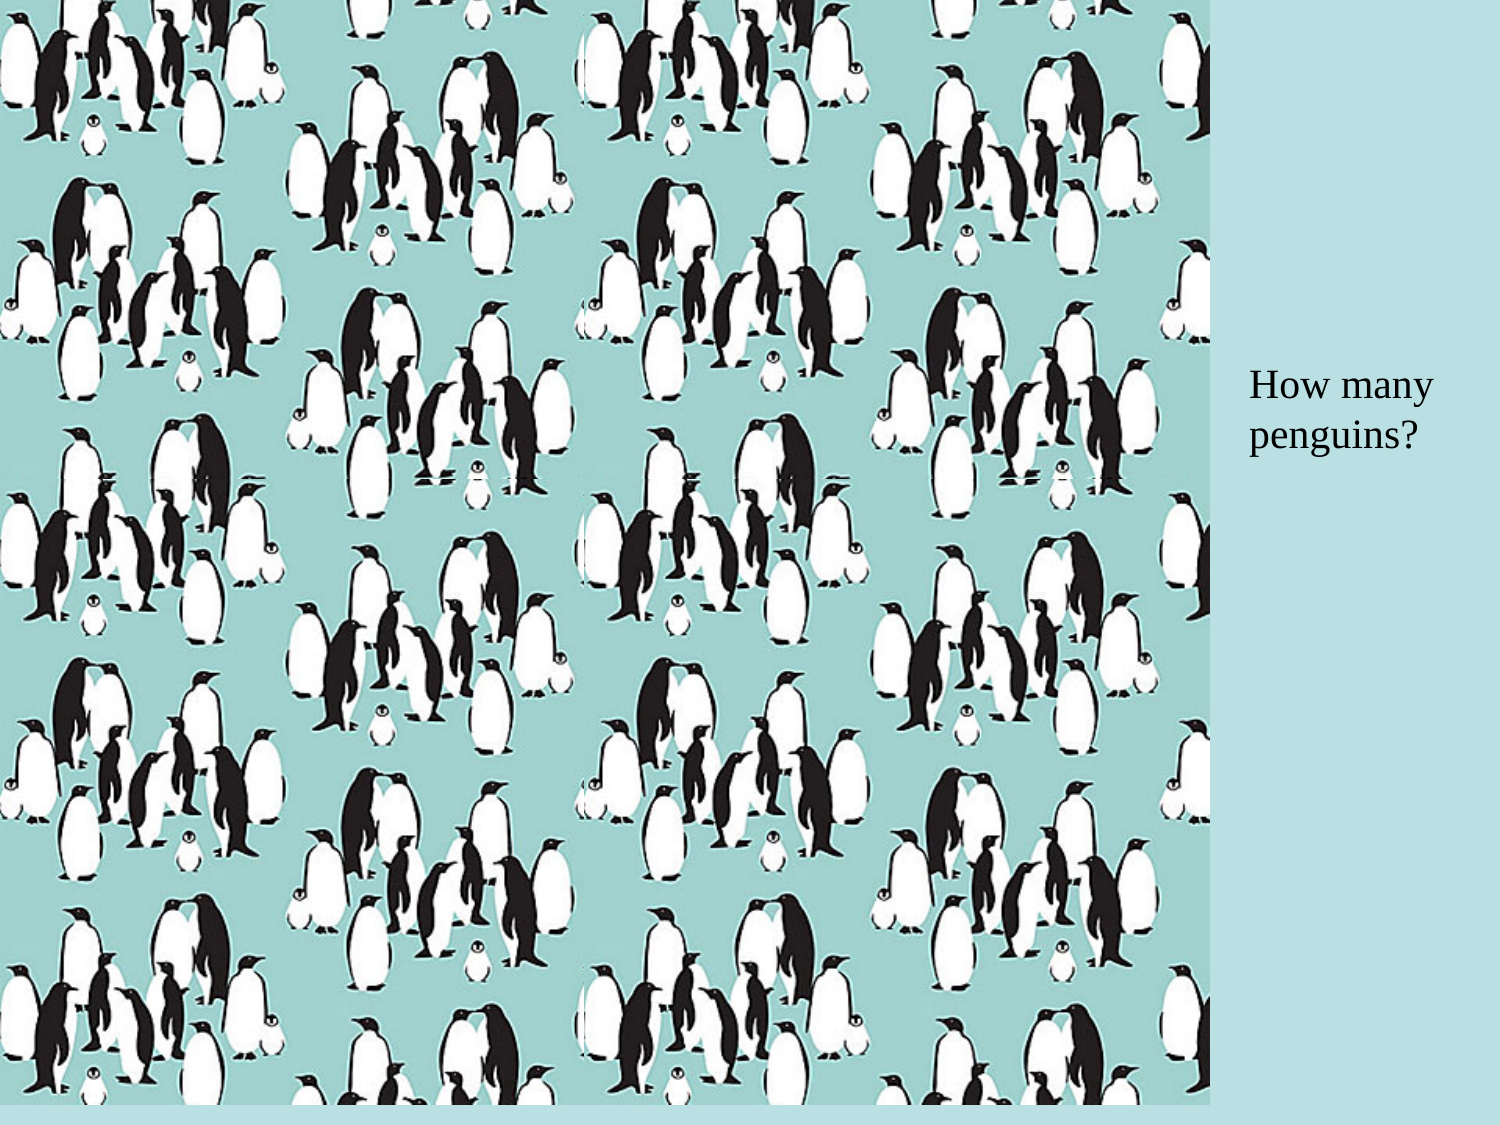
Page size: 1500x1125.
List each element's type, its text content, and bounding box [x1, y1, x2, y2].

text_box How many penguins? [1234, 349, 1477, 465]
picture [0, 0, 1210, 1105]
